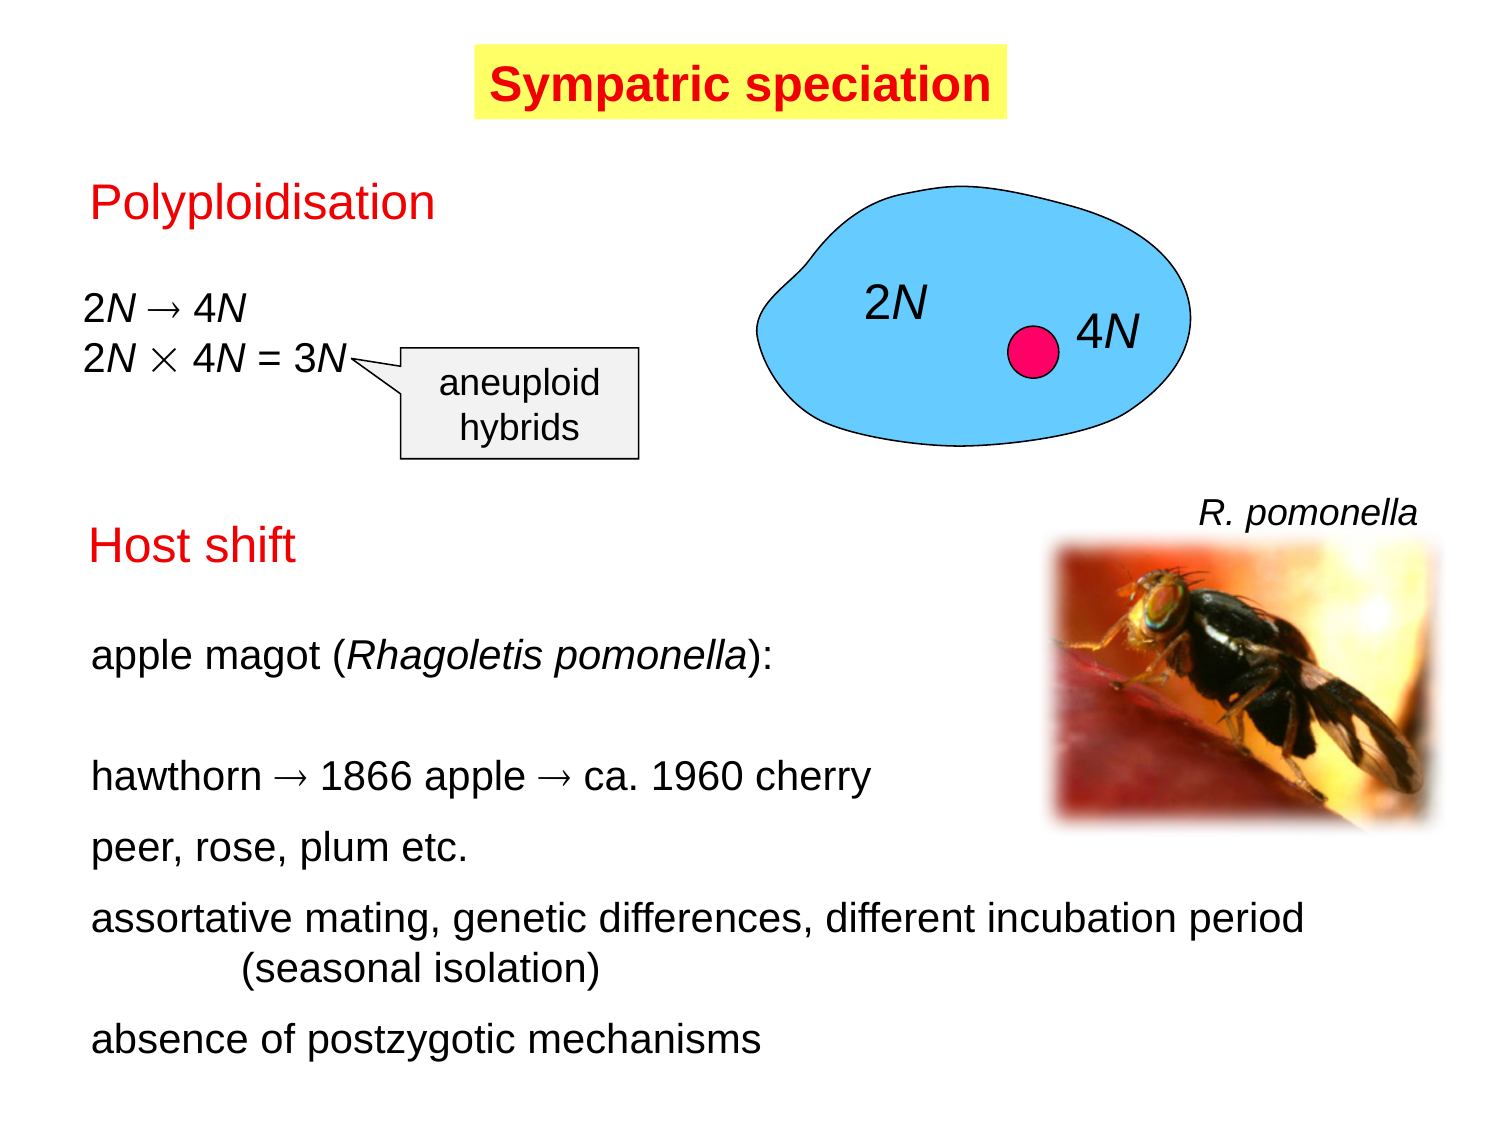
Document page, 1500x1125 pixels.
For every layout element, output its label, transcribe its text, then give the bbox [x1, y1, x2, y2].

picture [1036, 526, 1449, 839]
text_box R. pomonella [1183, 480, 1434, 525]
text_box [750, 178, 1192, 447]
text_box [1007, 290, 1156, 379]
text_box aneuploid hybrids [351, 347, 639, 459]
text_box apple magot (Rhagoletis pomonella): hawthorn  1866 apple  ca. 1960 cherry peer, rose, plum etc. assortative mating, genetic differences, different incubation period (seasonal isolation) absence of postzygotic mechanisms [76, 620, 1333, 1069]
text_box Polyploidisation [74, 161, 451, 237]
text_box Sympatric speciation [474, 44, 1008, 120]
text_box 2N  4N 2N  4N = 3N [67, 273, 374, 388]
text_box Host shift [73, 505, 312, 581]
